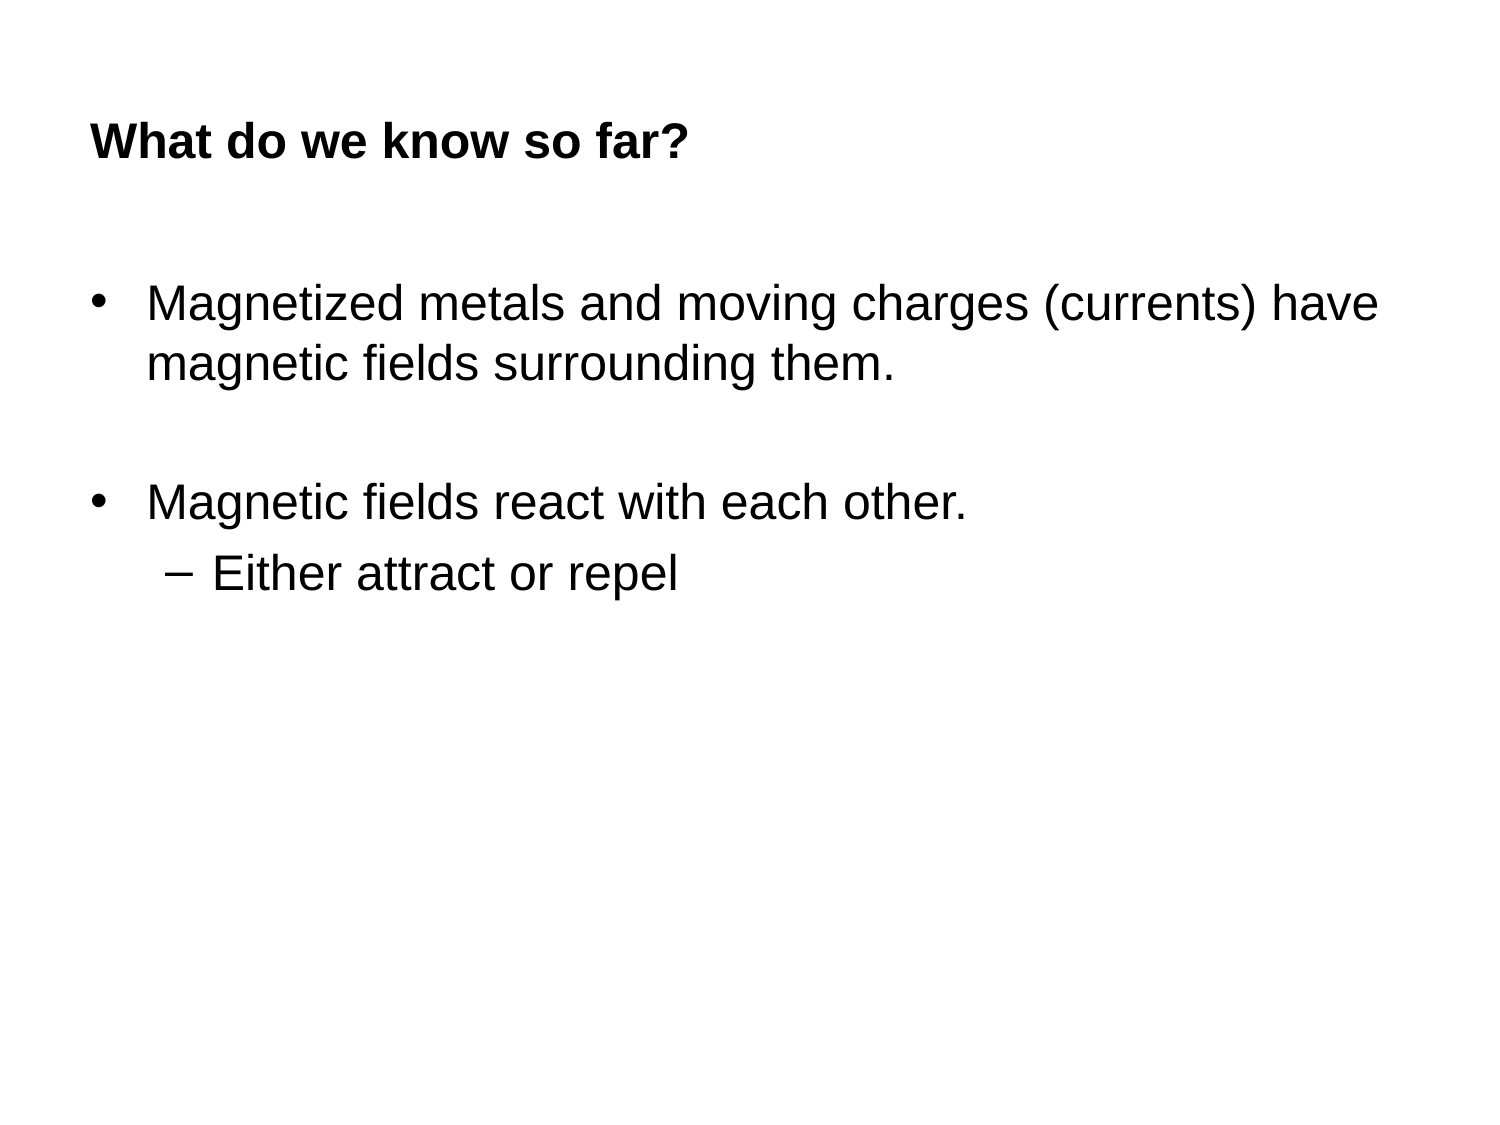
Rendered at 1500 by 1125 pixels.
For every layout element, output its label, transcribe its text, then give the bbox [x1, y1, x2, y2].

list Magnetized metals and moving charges (currents) have magnetic fields surrounding them. Magnetic fields react with each other. Either attract or repel [75, 262, 1425, 1005]
title What do we know so far? [75, 45, 1425, 233]
